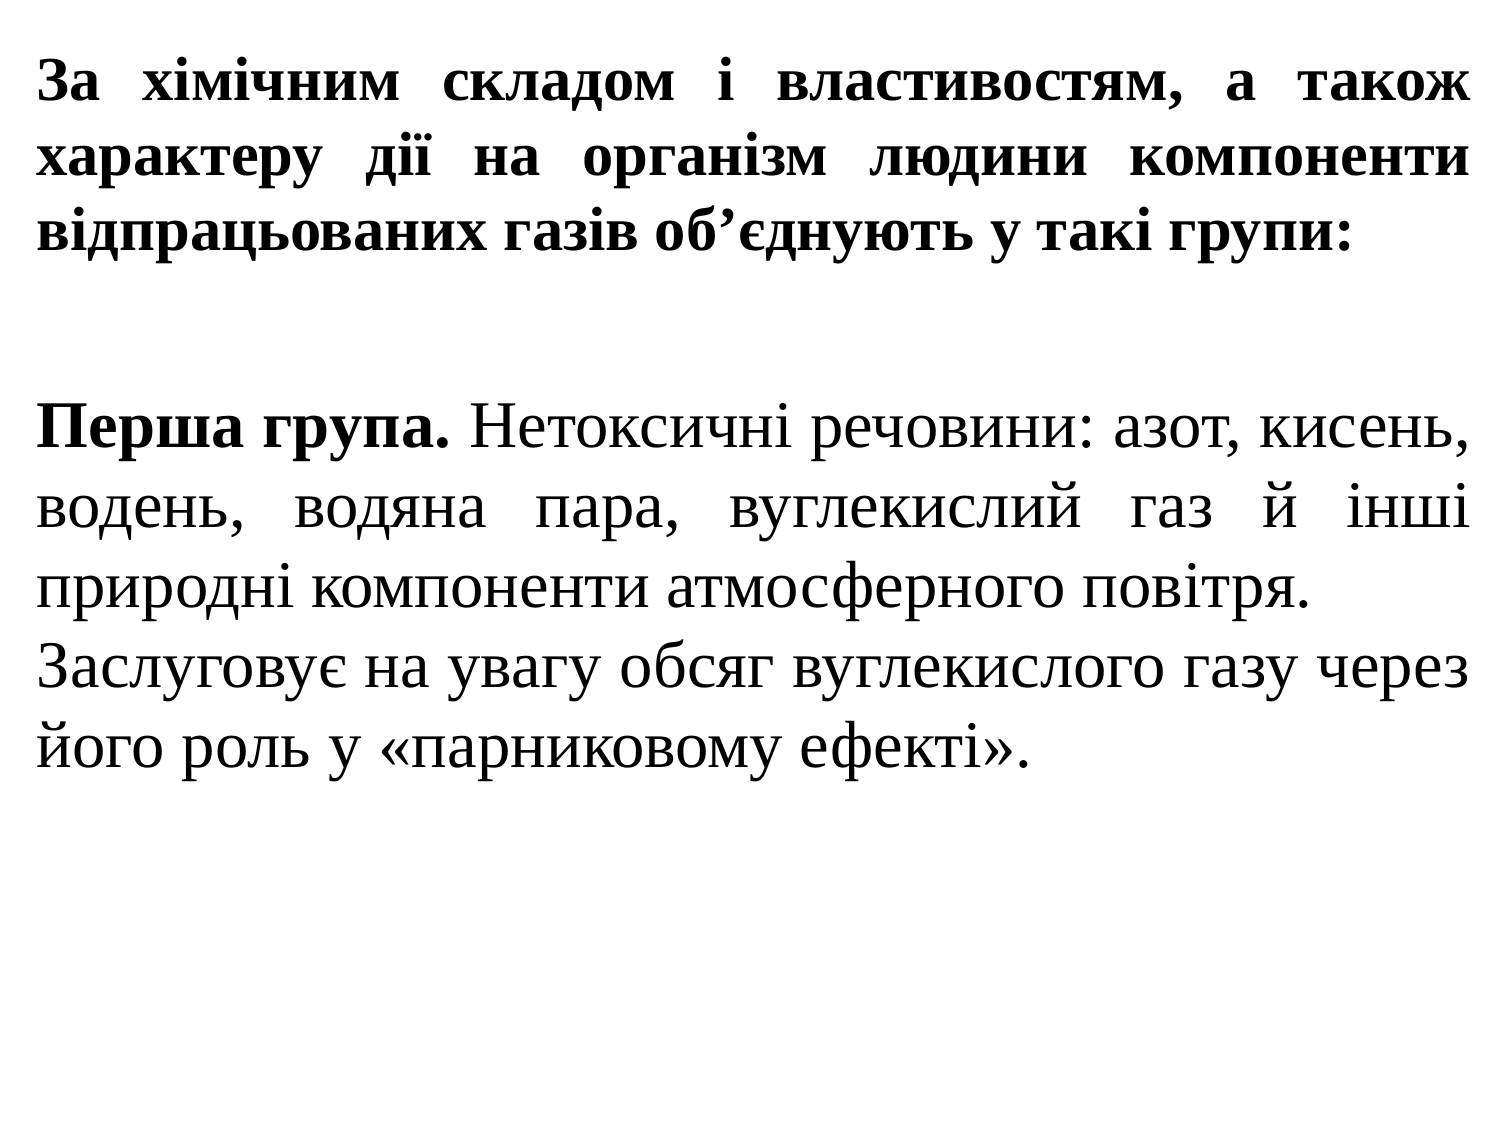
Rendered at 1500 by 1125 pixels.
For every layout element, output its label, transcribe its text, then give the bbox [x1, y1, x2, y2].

text_box Перша група. Нетоксичні речовини: азот, кисень, водень, водяна пара, вуглекислий газ й інші природні компоненти атмосферного повітря. Заслуговує на увагу обсяг вуглекислого газу через його роль у «парниковому ефекті». [22, 373, 1487, 788]
text_box За хімічним складом і властивостям, а також характеру дії на організм людини компоненти відпрацьованих газів об’єднують у такі групи: [22, 30, 1487, 271]
